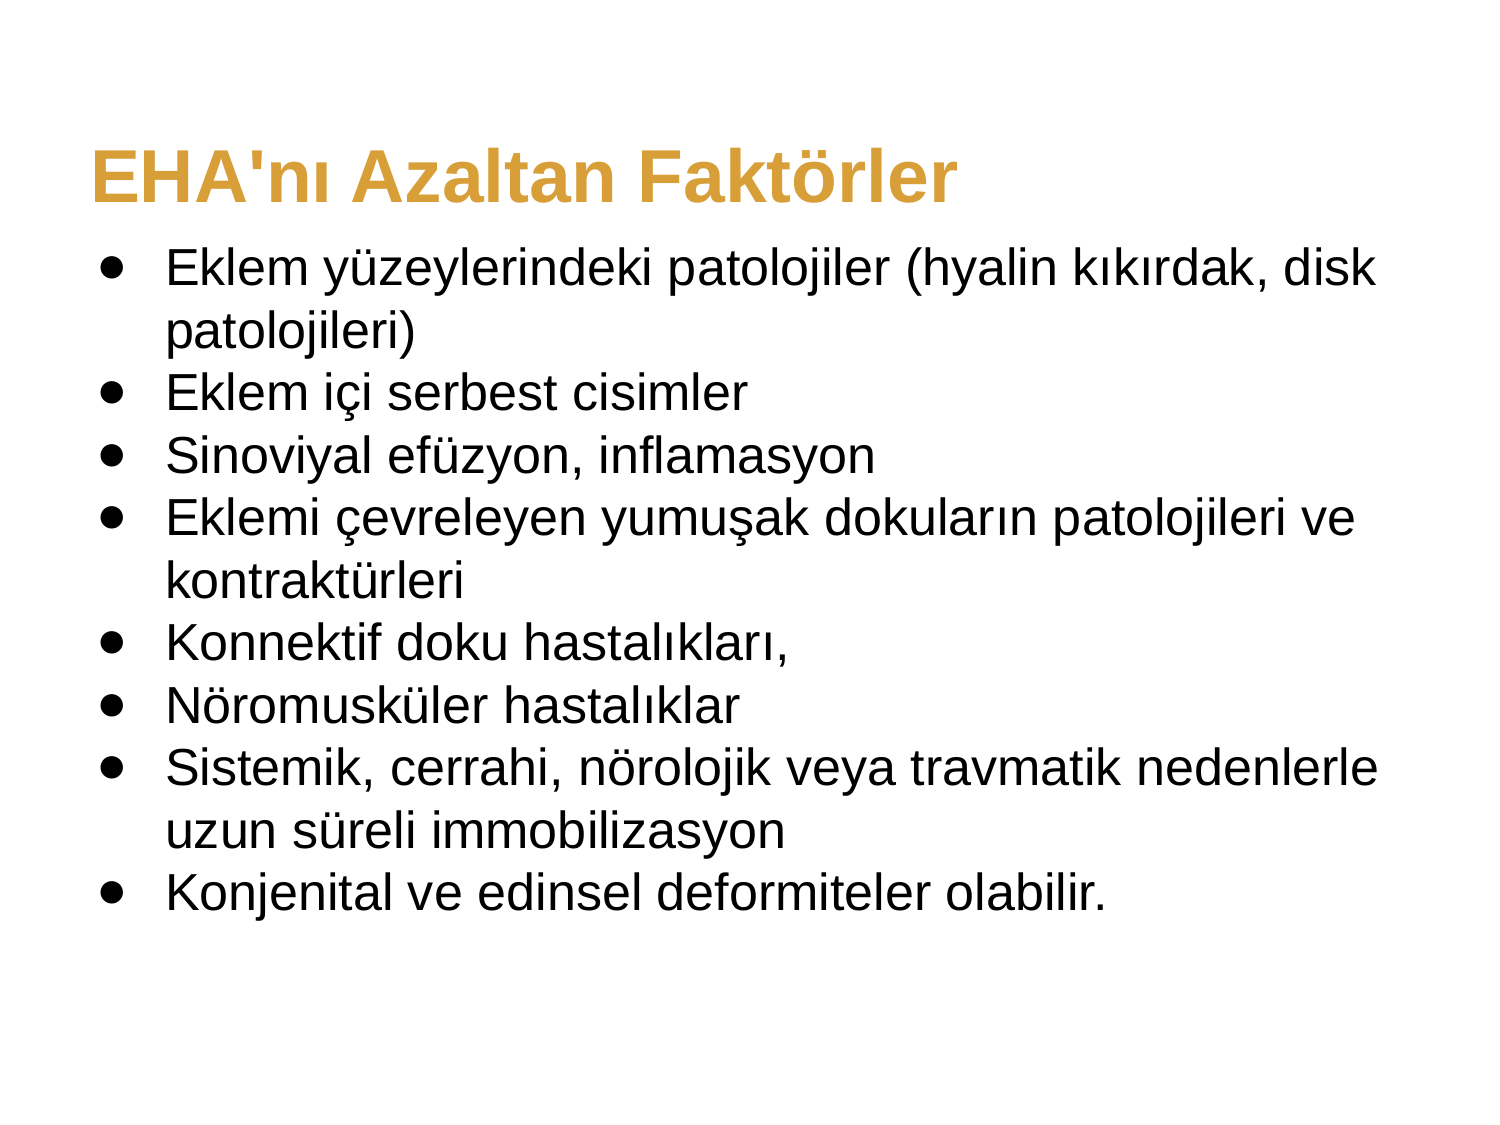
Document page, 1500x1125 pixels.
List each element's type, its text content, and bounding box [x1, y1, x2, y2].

title EHA'nı Azaltan Faktörler [75, 45, 1425, 218]
list Eklem yüzeylerindeki patolojiler (hyalin kıkırdak, disk patolojileri) Eklem içi serbest cisimler Sinoviyal efüzyon, inflamasyon Eklemi çevreleyen yumuşak dokuların patolojileri ve kontraktürleri Konnektif doku hastalıkları, Nöromusküler hastalıklar Sistemik, cerrahi, nörolojik veya travmatik nedenlerle uzun süreli immobilizasyon Konjenital ve edinsel deformiteler olabilir. [75, 218, 1425, 1078]
